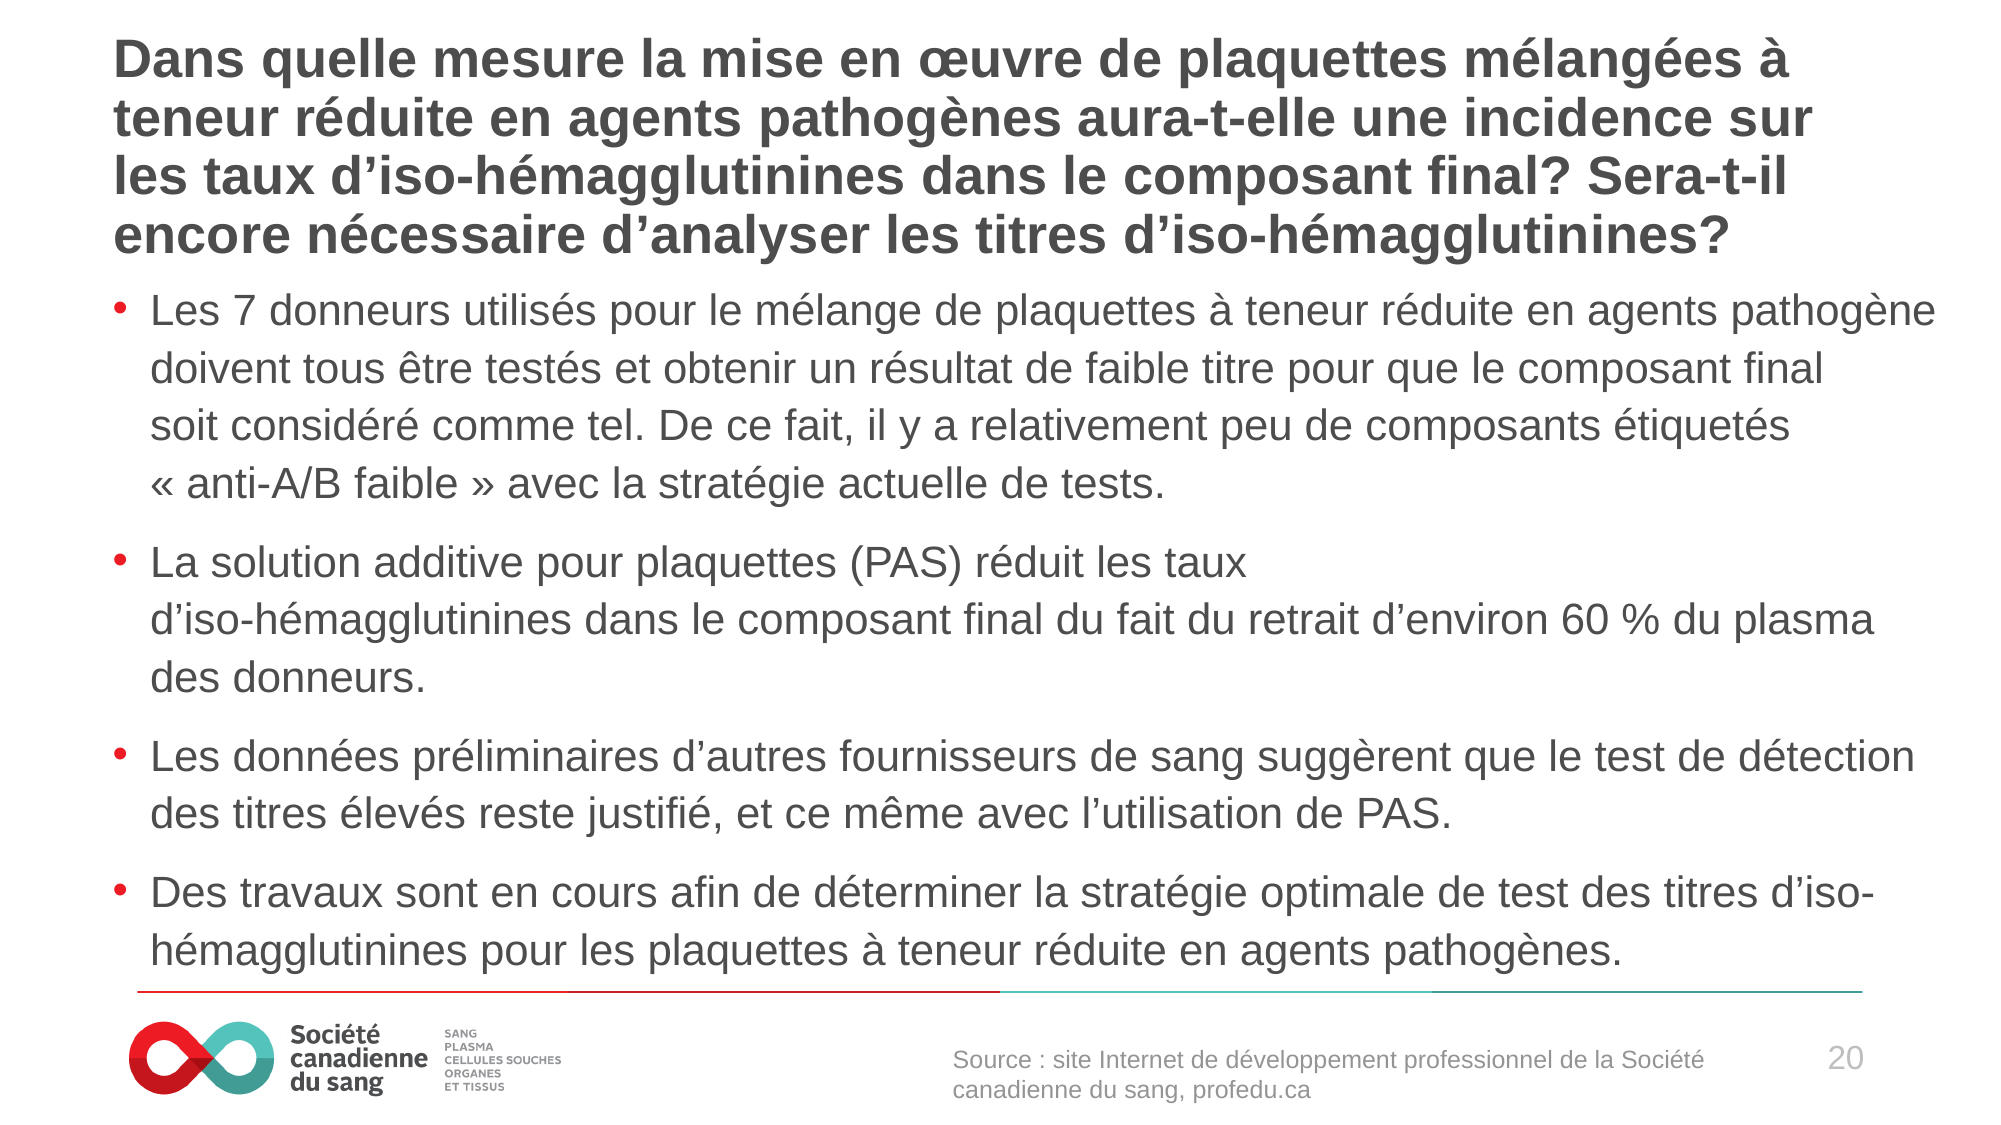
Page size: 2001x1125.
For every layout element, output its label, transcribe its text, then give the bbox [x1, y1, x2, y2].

title Dans quelle mesure la mise en œuvre de plaquettes mélangées à teneur réduite en agents pathogènes aura-t-elle une incidence sur les taux d’iso-hémagglutinines dans le composant final? Sera-t-il encore nécessaire d’analyser les titres d’iso-hémagglutinines? [98, 117, 1873, 273]
list Les 7 donneurs utilisés pour le mélange de plaquettes à teneur réduite en agents pathogène doivent tous être testés et obtenir un résultat de faible titre pour que le composant final soit considéré comme tel. De ce fait, il y a relativement peu de composants étiquetés « anti-A/B faible » avec la stratégie actuelle de tests. La solution additive pour plaquettes (PAS) réduit les taux d’iso-hémagglutinines dans le composant final du fait du retrait d’environ 60 % du plasma des donneurs. Les données préliminaires d’autres fournisseurs de sang suggèrent que le test de détection des titres élevés reste justifié, et ce même avec l’utilisation de PAS. Des travaux sont en cours afin de déterminer la stratégie optimale de test des titres d’iso-hémagglutinines pour les plaquettes à teneur réduite en agents pathogènes. [97, 293, 1956, 957]
picture [125, 1017, 567, 1100]
text_box Source : site Internet de développement professionnel de la Société canadienne du sang, profedu.ca [937, 1036, 1843, 1125]
